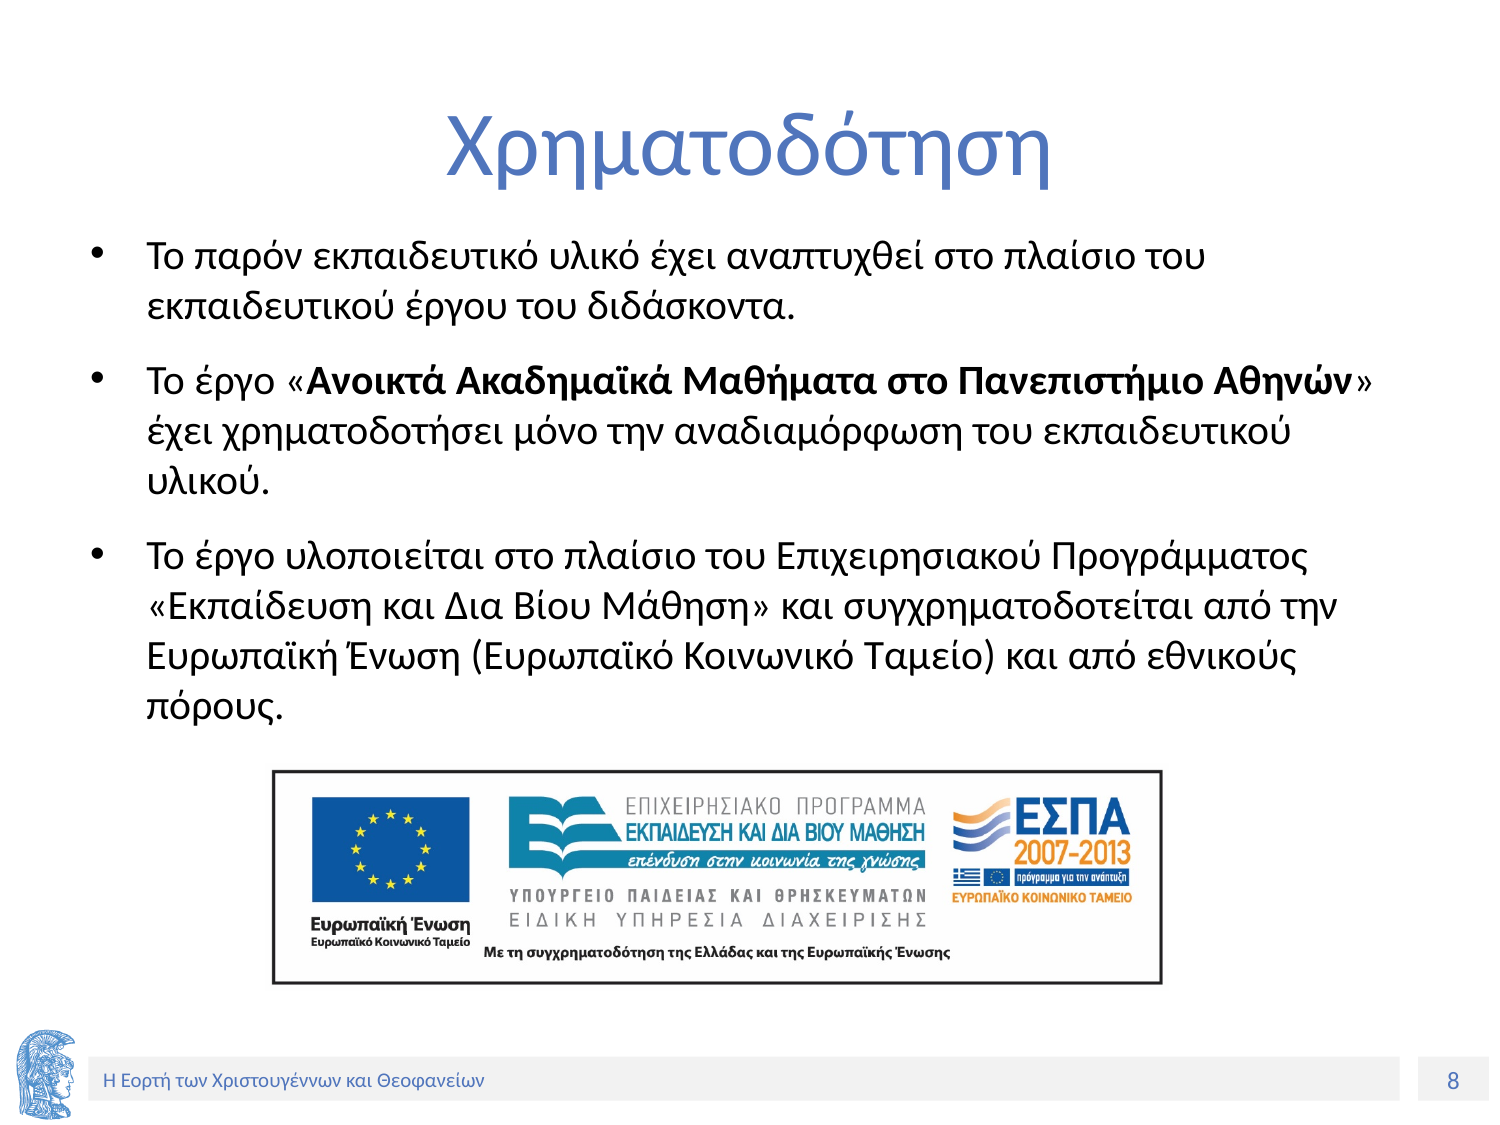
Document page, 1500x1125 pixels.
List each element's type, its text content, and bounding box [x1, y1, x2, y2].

title Χρηματοδότηση [75, 45, 1425, 219]
picture [9, 1026, 81, 1120]
list Το παρόν εκπαιδευτικό υλικό έχει αναπτυχθεί στο πλαίσιο του εκπαιδευτικού έργου του διδάσκοντα. Το έργο «Ανοικτά Ακαδημαϊκά Μαθήματα στο Πανεπιστήμιο Αθηνών» έχει χρηματοδοτήσει μόνο την αναδιαμόρφωση του εκπαιδευτικού υλικού. Το έργο υλοποιείται στο πλαίσιο του Επιχειρησιακού Προγράμματος «Εκπαίδευση και Δια Βίου Μάθηση» και συγχρηματοδοτείται από την Ευρωπαϊκή Ένωση (Ευρωπαϊκό Κοινωνικό Ταμείο) και από εθνικούς πόρους. [75, 219, 1425, 963]
picture [265, 762, 1169, 991]
